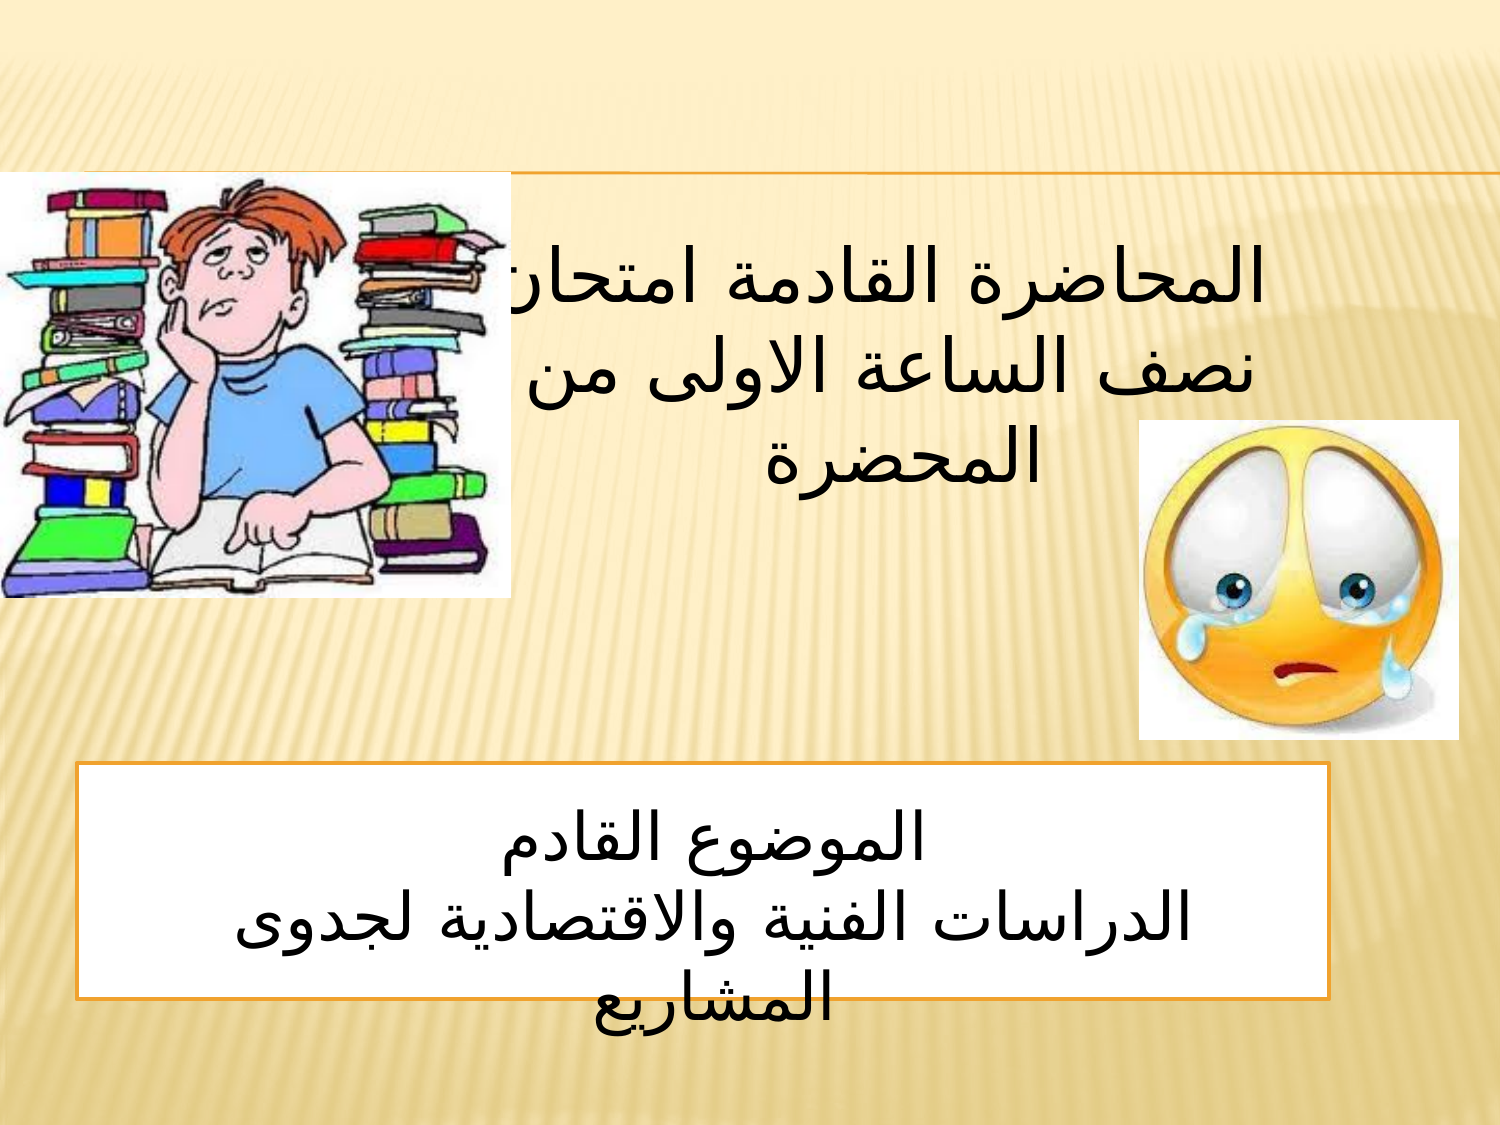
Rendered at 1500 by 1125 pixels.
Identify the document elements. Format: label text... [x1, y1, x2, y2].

text_box المحاضرة القادمة امتحان نصف الساعة الاولى من المحضرة [519, 219, 1459, 505]
text_box الموضوع القادم الدراسات الفنية والاقتصادية لجدوى المشاريع [147, 786, 1282, 1042]
text_box [75, 761, 1331, 1001]
picture [0, 172, 511, 599]
picture [1139, 420, 1459, 740]
